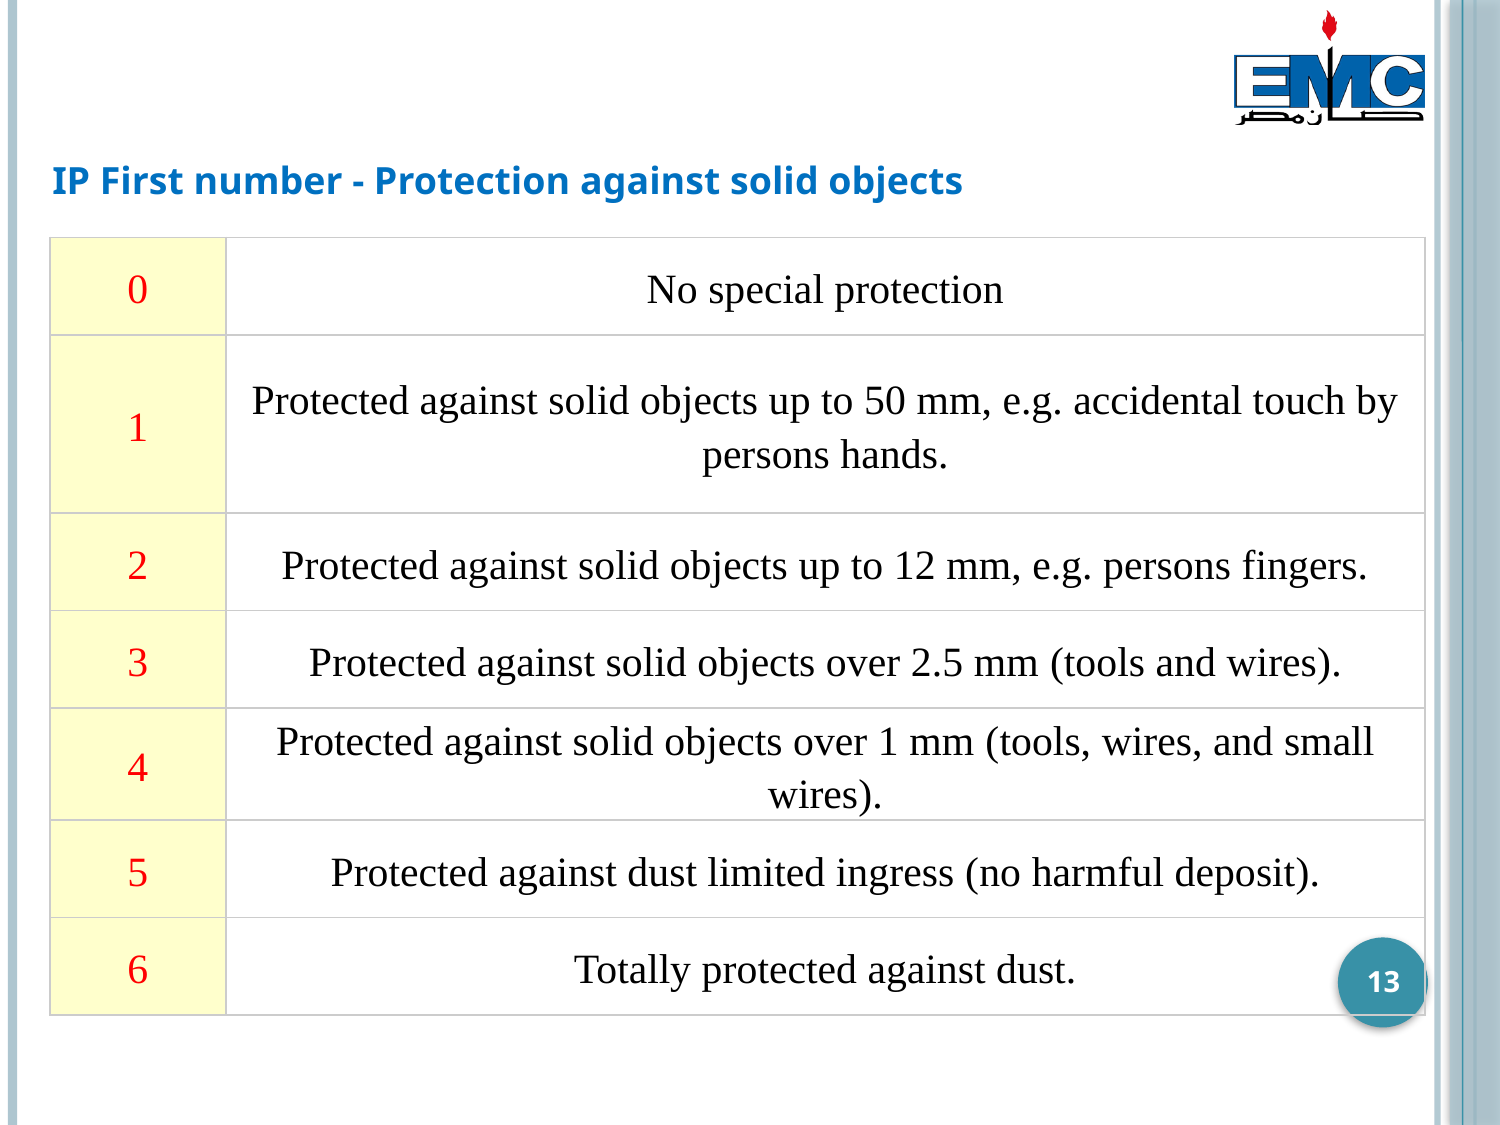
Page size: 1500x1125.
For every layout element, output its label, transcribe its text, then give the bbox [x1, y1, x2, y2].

table_header No special protection [227, 238, 1424, 334]
table_cell Protected against dust limited ingress (no harmful deposit). [227, 821, 1424, 917]
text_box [1234, 10, 1426, 126]
table_cell Protected against solid objects up to 12 mm, e.g. persons fingers. [227, 514, 1424, 610]
table_cell 1 [51, 336, 225, 512]
table_cell 4 [51, 709, 225, 819]
text_box IP First number - Protection against solid objects [37, 149, 1275, 210]
table_cell Protected against solid objects up to 50 mm, e.g. accidental touch by persons hands. [227, 336, 1424, 512]
table_cell Protected against solid objects over 2.5 mm (tools and wires). [227, 611, 1424, 707]
table_header 0 [51, 238, 225, 334]
table_cell Totally protected against dust. [227, 918, 1424, 1014]
table_cell 5 [51, 821, 225, 917]
table_cell 3 [51, 611, 225, 707]
table_cell Protected against solid objects over 1 mm (tools, wires, and small wires). [227, 709, 1424, 819]
table_cell 6 [51, 918, 225, 1014]
table_cell 2 [51, 514, 225, 610]
slide_number 13 [1333, 940, 1434, 1027]
